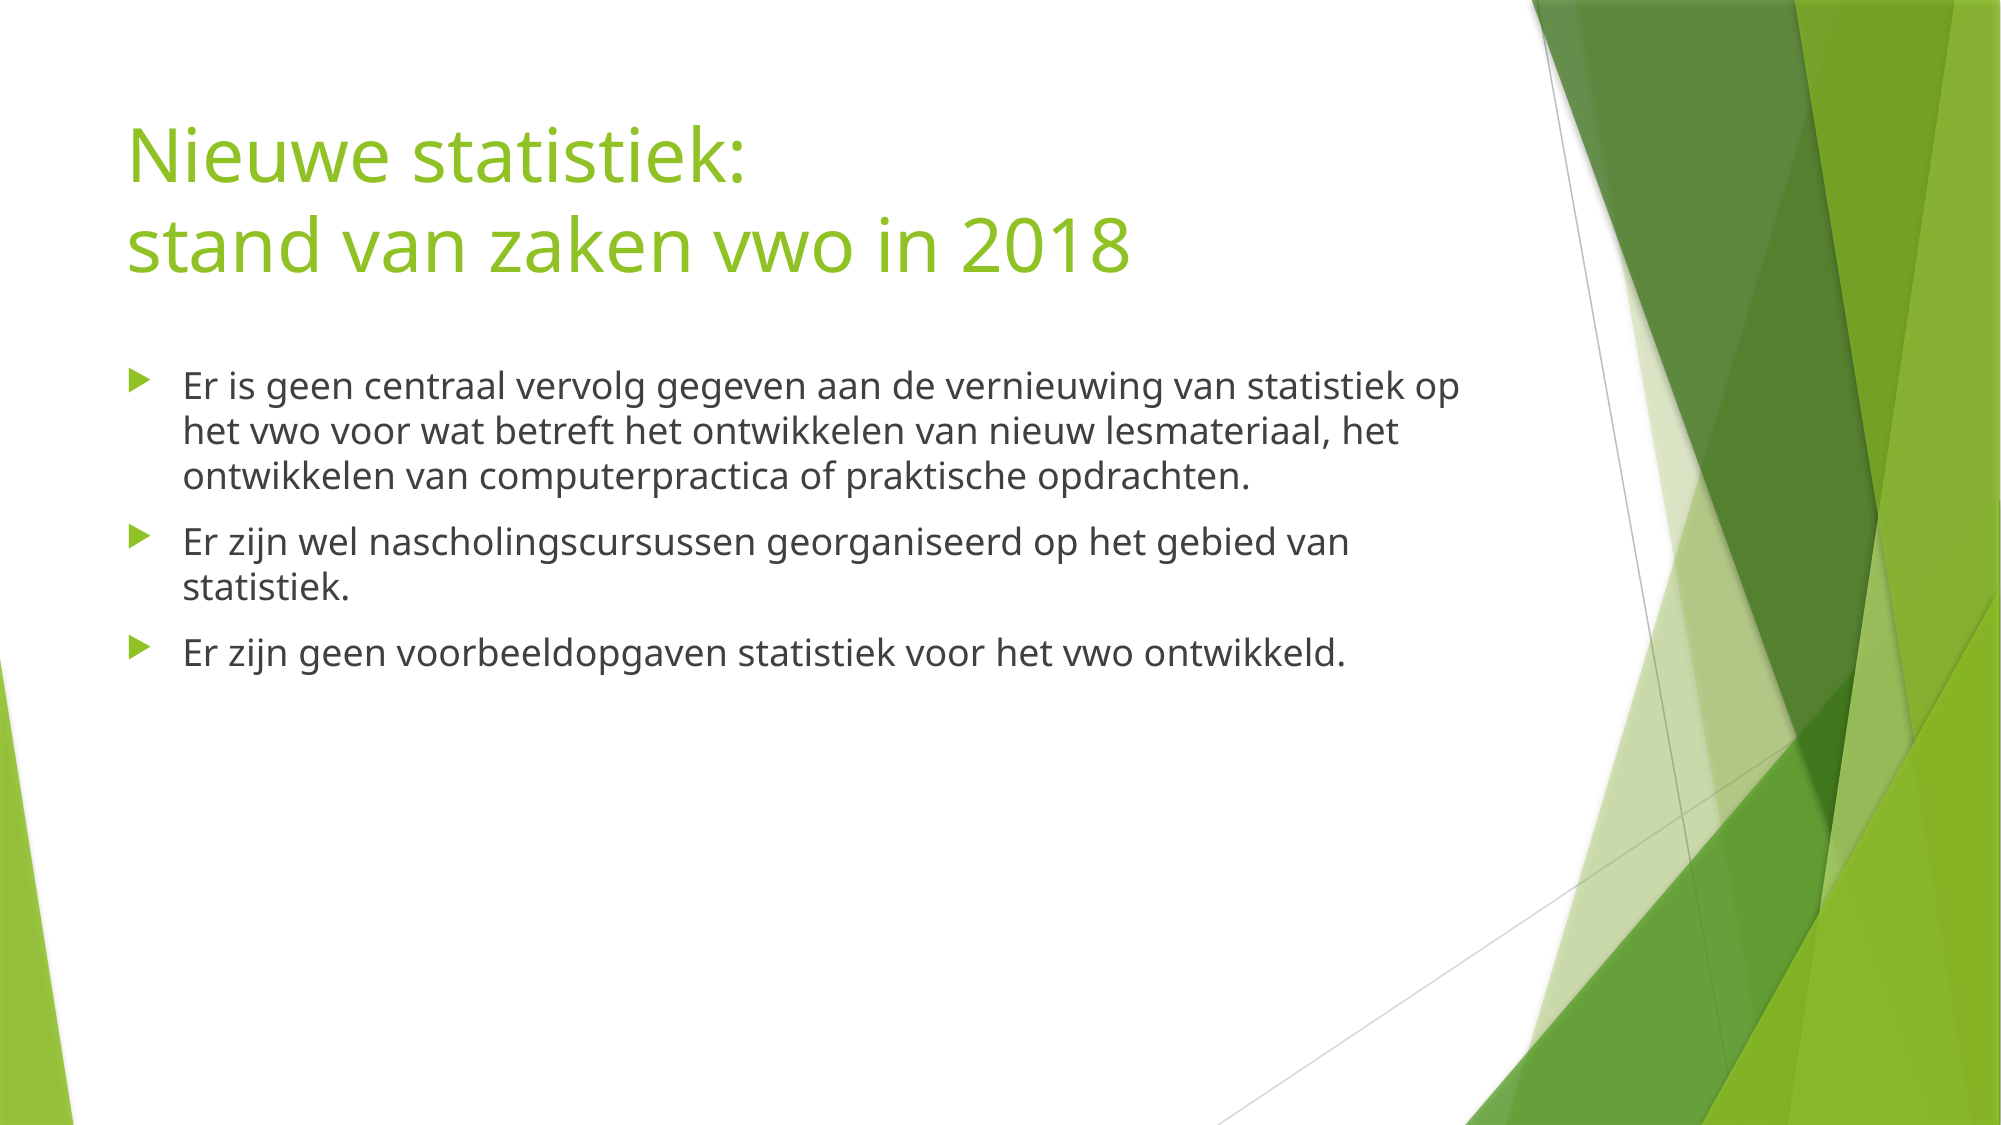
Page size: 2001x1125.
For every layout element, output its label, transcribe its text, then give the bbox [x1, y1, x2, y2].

title Nieuwe statistiek: stand van zaken vwo in 2018 [111, 99, 1522, 317]
list Er is geen centraal vervolg gegeven aan de vernieuwing van statistiek op het vwo voor wat betreft het ontwikkelen van nieuw lesmateriaal, het ontwikkelen van computerpractica of praktische opdrachten. Er zijn wel nascholingscursussen georganiseerd op het gebied van statistiek. Er zijn geen voorbeeldopgaven statistiek voor het vwo ontwikkeld. [111, 354, 1522, 992]
